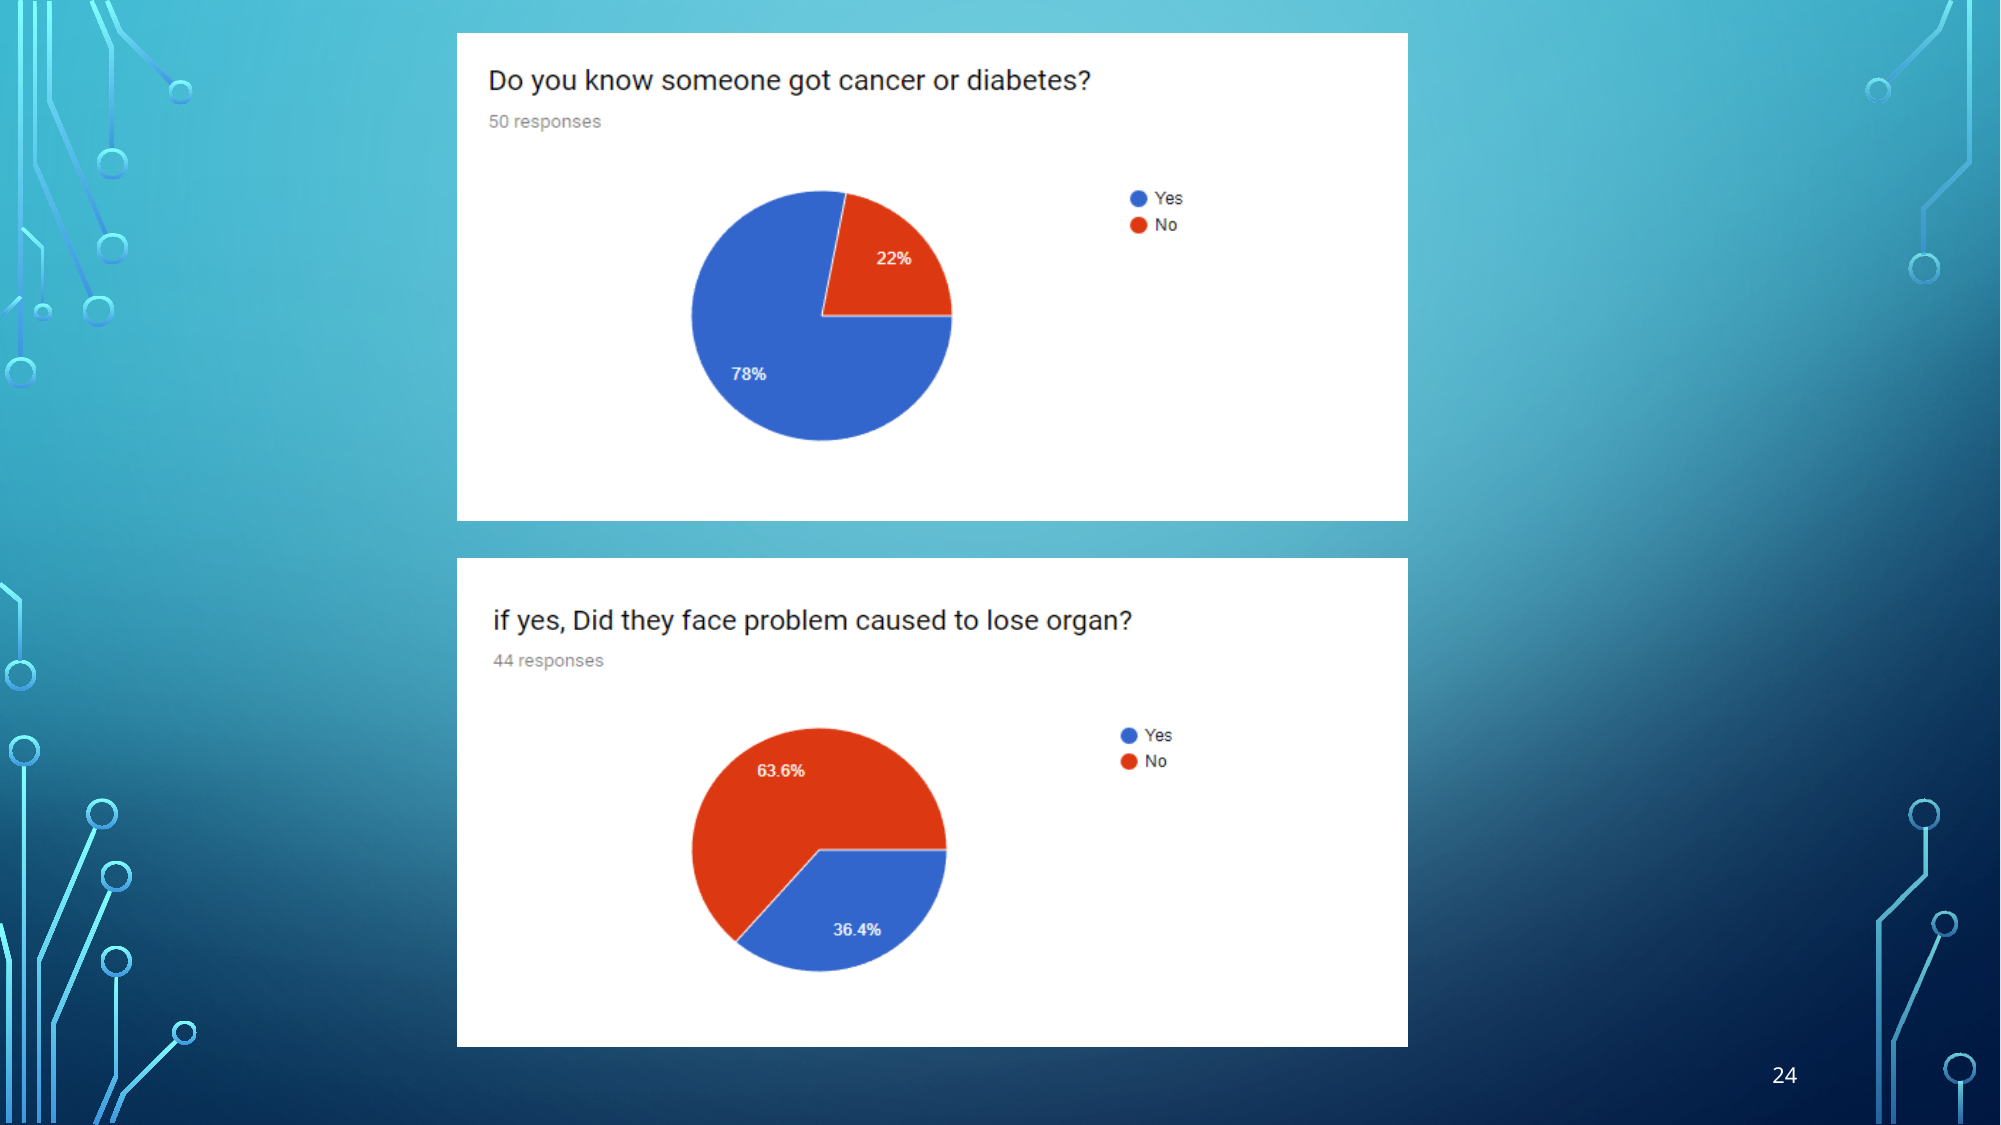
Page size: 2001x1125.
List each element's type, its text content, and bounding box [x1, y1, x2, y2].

picture [456, 33, 1408, 522]
picture [456, 558, 1408, 1047]
text_box 24 [1685, 1046, 1813, 1107]
